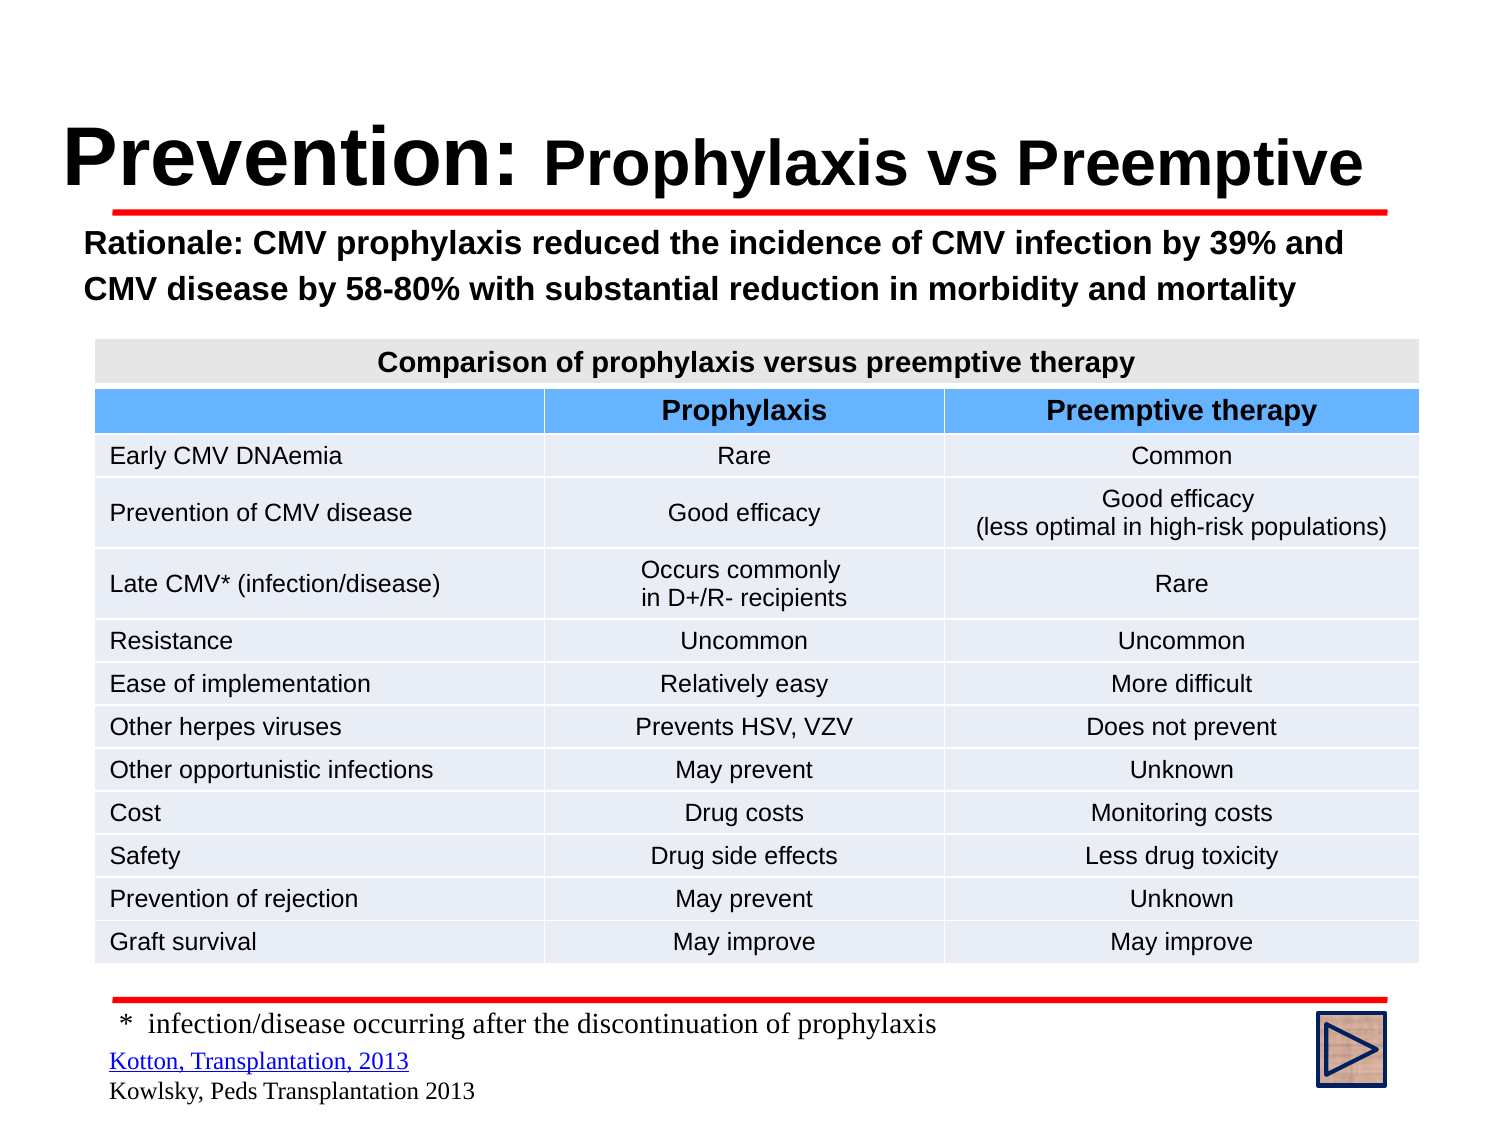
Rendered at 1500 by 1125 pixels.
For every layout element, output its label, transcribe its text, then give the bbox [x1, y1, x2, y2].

table_cell Uncommon [945, 620, 1419, 661]
table_cell Prevention of CMV disease [95, 478, 544, 547]
table_cell Prevents HSV, VZV [545, 706, 944, 747]
table_cell [95, 389, 544, 433]
text_box Kotton, Transplantation, 2013 Kowlsky, Peds Transplantation 2013 [94, 1037, 532, 1112]
table_cell Uncommon [545, 620, 944, 661]
title Prevention: Prophylaxis vs Preemptive [47, 59, 1398, 210]
table_cell More difficult [945, 663, 1419, 704]
table_cell Rare [545, 435, 944, 476]
table_cell Other herpes viruses [95, 706, 544, 747]
list Rationale: CMV prophylaxis reduced the incidence of CMV infection by 39% and CMV disease by 58-80% with substantial reduction in morbidity and mortality [68, 213, 1500, 339]
table_cell Relatively easy [545, 663, 944, 704]
table_cell Cost [95, 792, 544, 833]
table_cell Rare [945, 549, 1419, 618]
table_cell Late CMV* (infection/disease) [95, 549, 544, 618]
table_cell Graft survival [95, 921, 544, 963]
table_cell Preemptive therapy [945, 389, 1419, 433]
table_cell Occurs commonly in D+/R- recipients [545, 549, 944, 618]
table_cell Drug costs [545, 792, 944, 833]
table_cell May prevent [545, 878, 944, 920]
table_cell Ease of implementation [95, 663, 544, 704]
table_cell Prevention of rejection [95, 878, 544, 920]
table_cell May prevent [545, 749, 944, 790]
table_cell May improve [545, 921, 944, 963]
table_cell Unknown [945, 749, 1419, 790]
table_cell May improve [945, 921, 1419, 963]
text_box * infection/disease occurring after the discontinuation of prophylaxis [104, 996, 953, 1047]
table_cell Monitoring costs [945, 792, 1419, 833]
table_cell Prophylaxis [545, 389, 944, 433]
table_cell Common [945, 435, 1419, 476]
table_cell Drug side effects [545, 835, 944, 876]
table_header Comparison of prophylaxis versus preemptive therapy [95, 339, 1419, 383]
table_cell Good efficacy (less optimal in high-risk populations) [945, 478, 1419, 547]
text_box [1316, 1011, 1387, 1088]
table_cell Does not prevent [945, 706, 1419, 747]
table_cell Safety [95, 835, 544, 876]
table_cell Unknown [945, 878, 1419, 920]
table_cell Early CMV DNAemia [95, 435, 544, 476]
table_cell Resistance [95, 620, 544, 661]
table_cell Other opportunistic infections [95, 749, 544, 790]
table_cell Less drug toxicity [945, 835, 1419, 876]
table_cell Good efficacy [545, 478, 944, 547]
